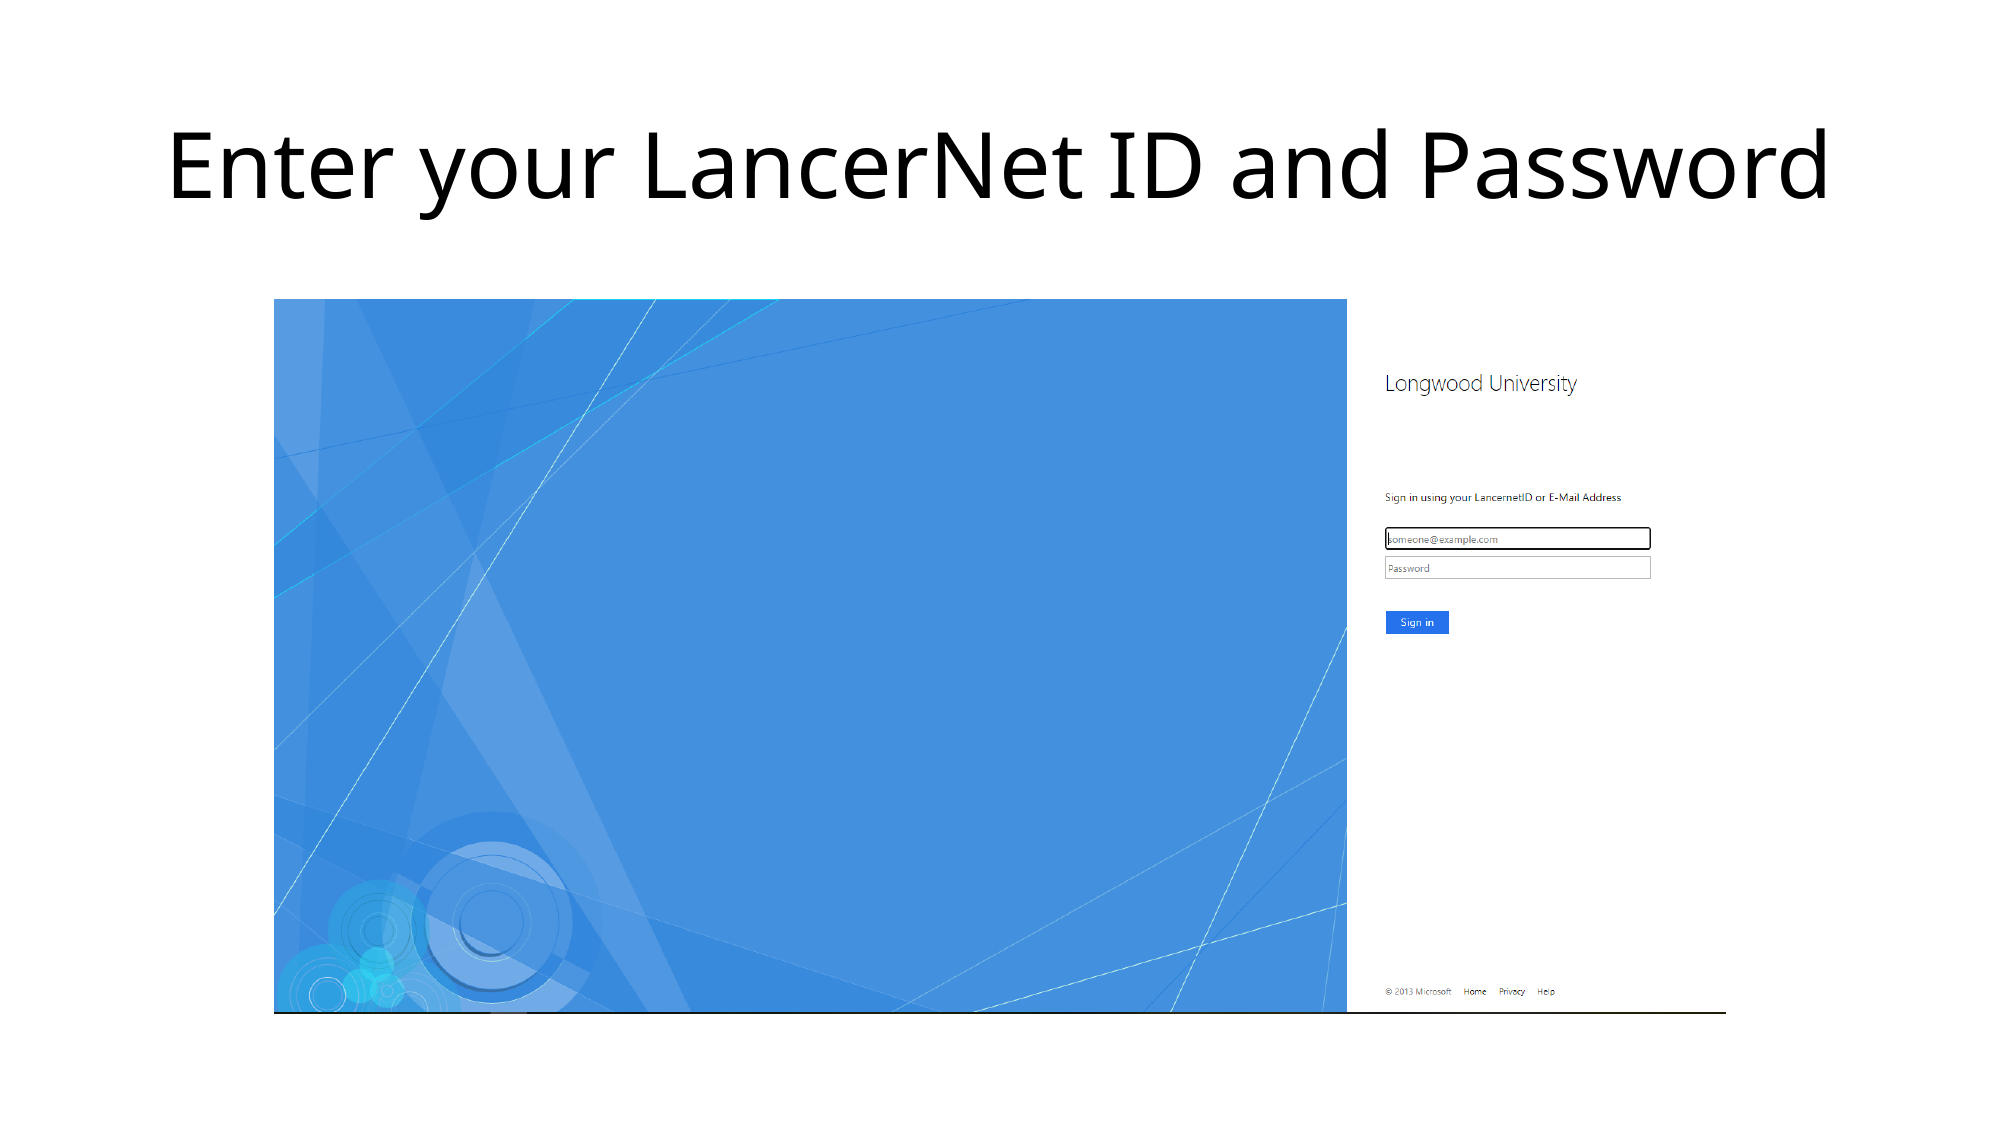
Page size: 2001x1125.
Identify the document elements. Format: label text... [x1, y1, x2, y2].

title Enter your LancerNet ID and Password [137, 59, 1863, 278]
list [274, 299, 1726, 1014]
